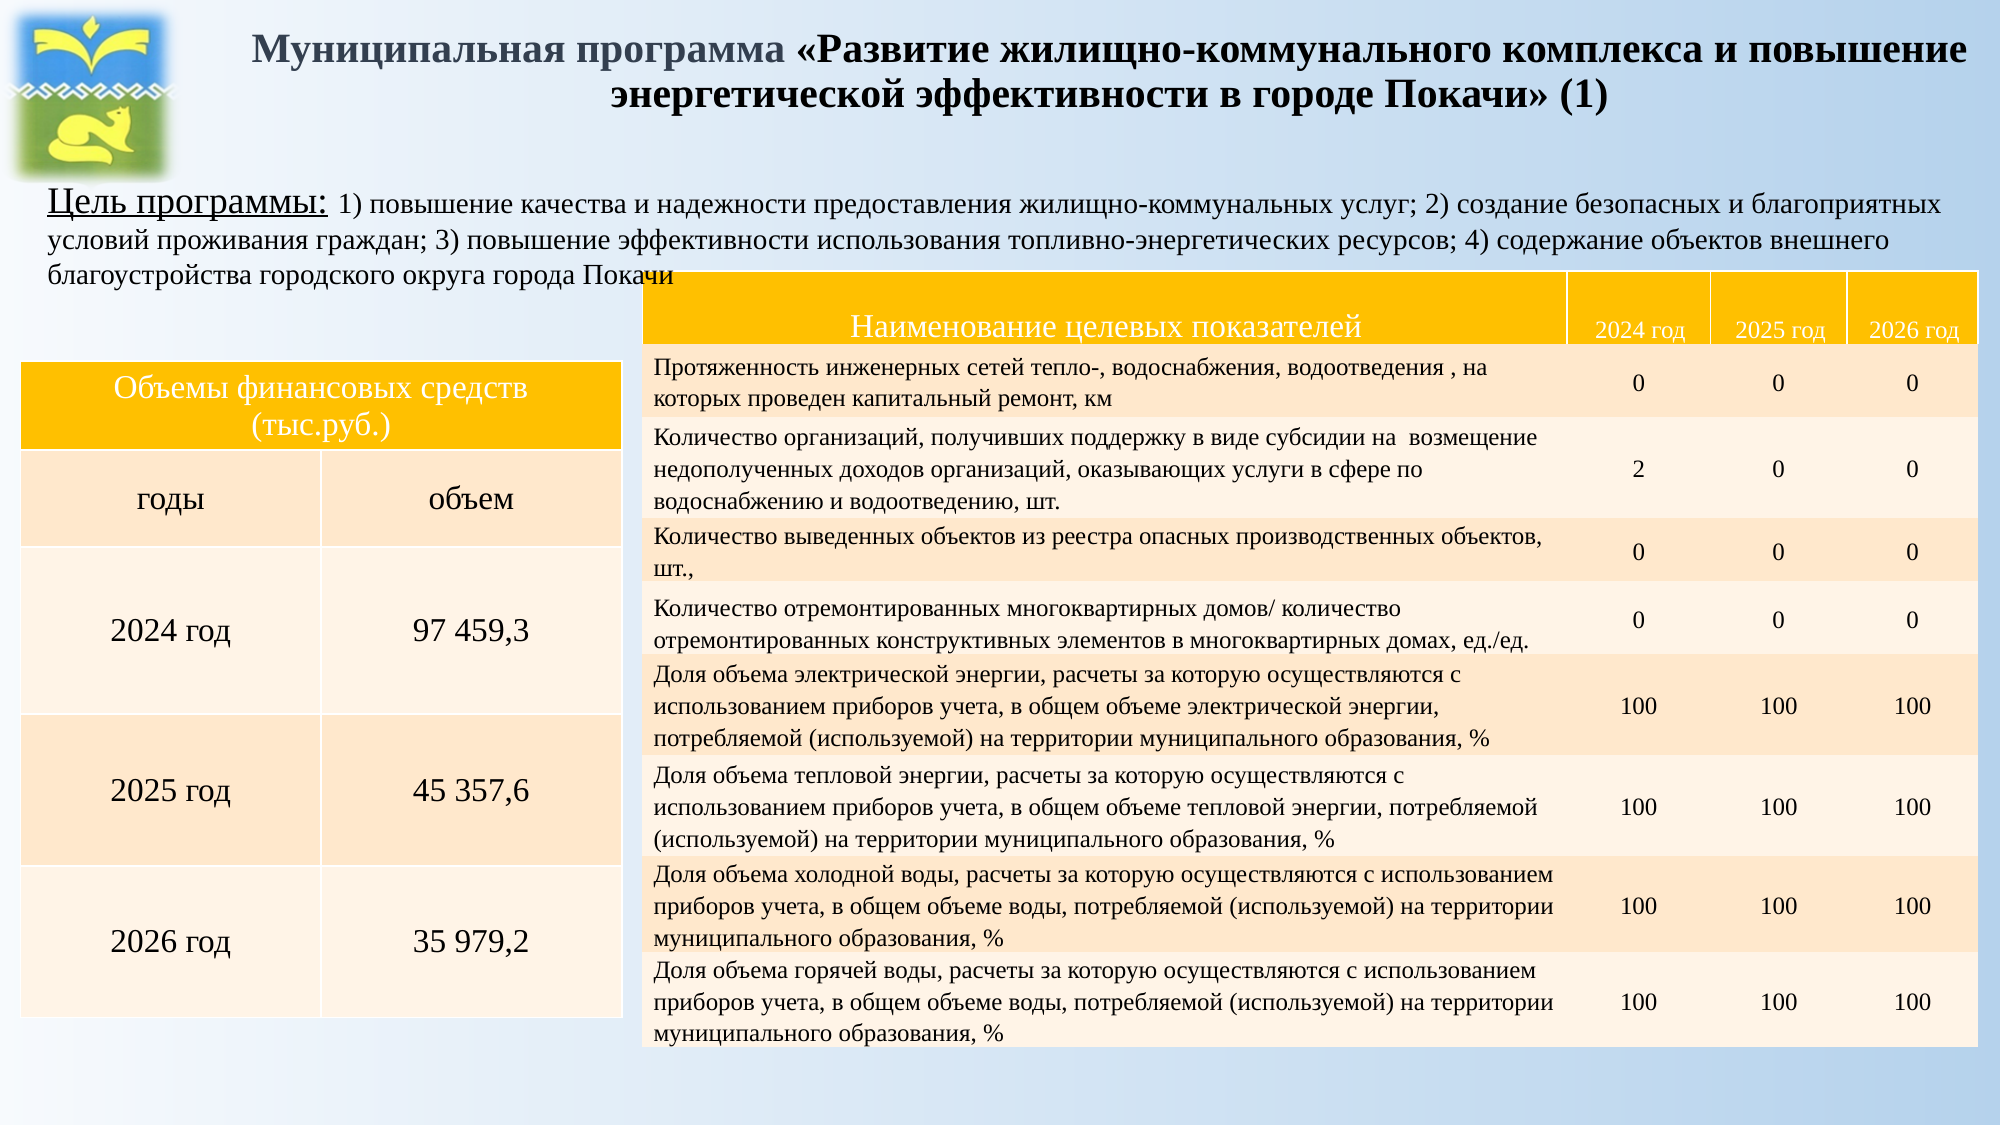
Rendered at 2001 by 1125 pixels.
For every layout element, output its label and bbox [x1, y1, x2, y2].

table_header [1568, 298, 1710, 344]
table_cell [642, 344, 1978, 1047]
table_header [1848, 298, 1977, 344]
table_cell [322, 451, 621, 546]
table_cell [322, 867, 621, 1017]
text_box [32, 168, 1977, 298]
table_cell [21, 715, 320, 865]
table_cell [21, 451, 320, 546]
title [219, 18, 2000, 169]
table_header [1711, 298, 1846, 344]
table_cell [21, 867, 320, 1017]
table_header [21, 362, 621, 449]
table_cell [322, 548, 621, 713]
picture [0, 0, 183, 193]
table_cell [21, 548, 320, 713]
table_cell [322, 715, 621, 865]
table_header [643, 298, 1566, 344]
